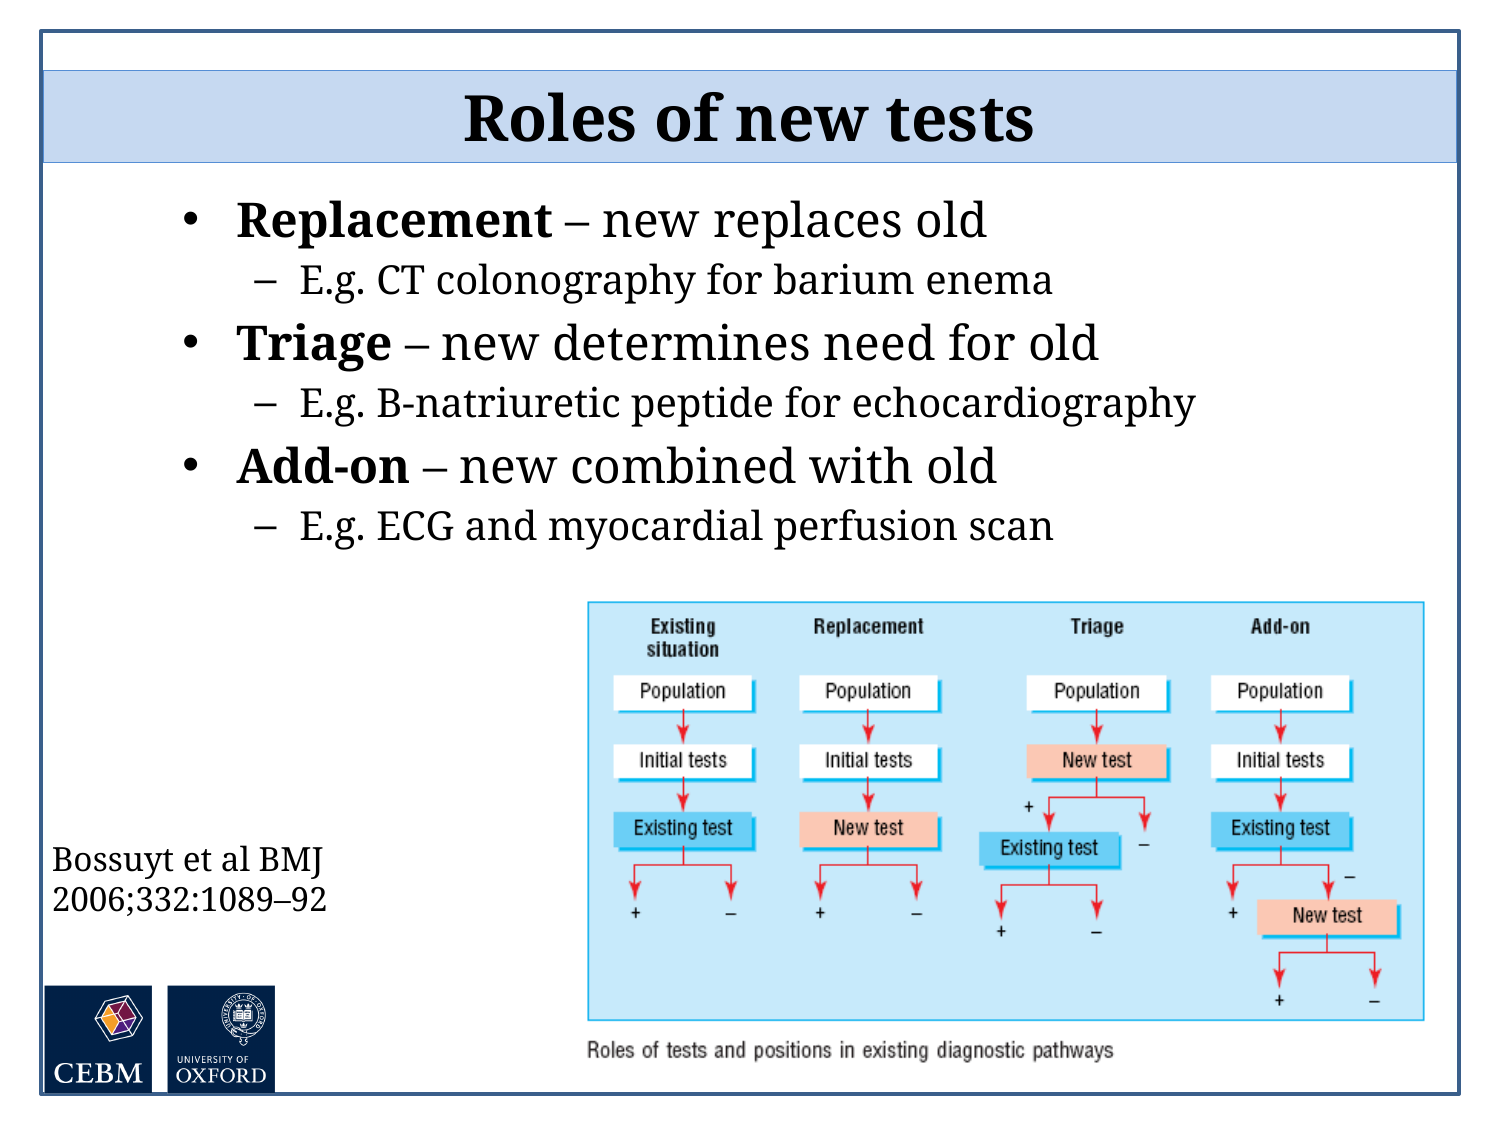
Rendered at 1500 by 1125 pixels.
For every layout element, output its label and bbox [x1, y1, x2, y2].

picture [41, 980, 278, 1100]
text_box [39, 29, 1461, 1096]
picture [577, 594, 1434, 1076]
